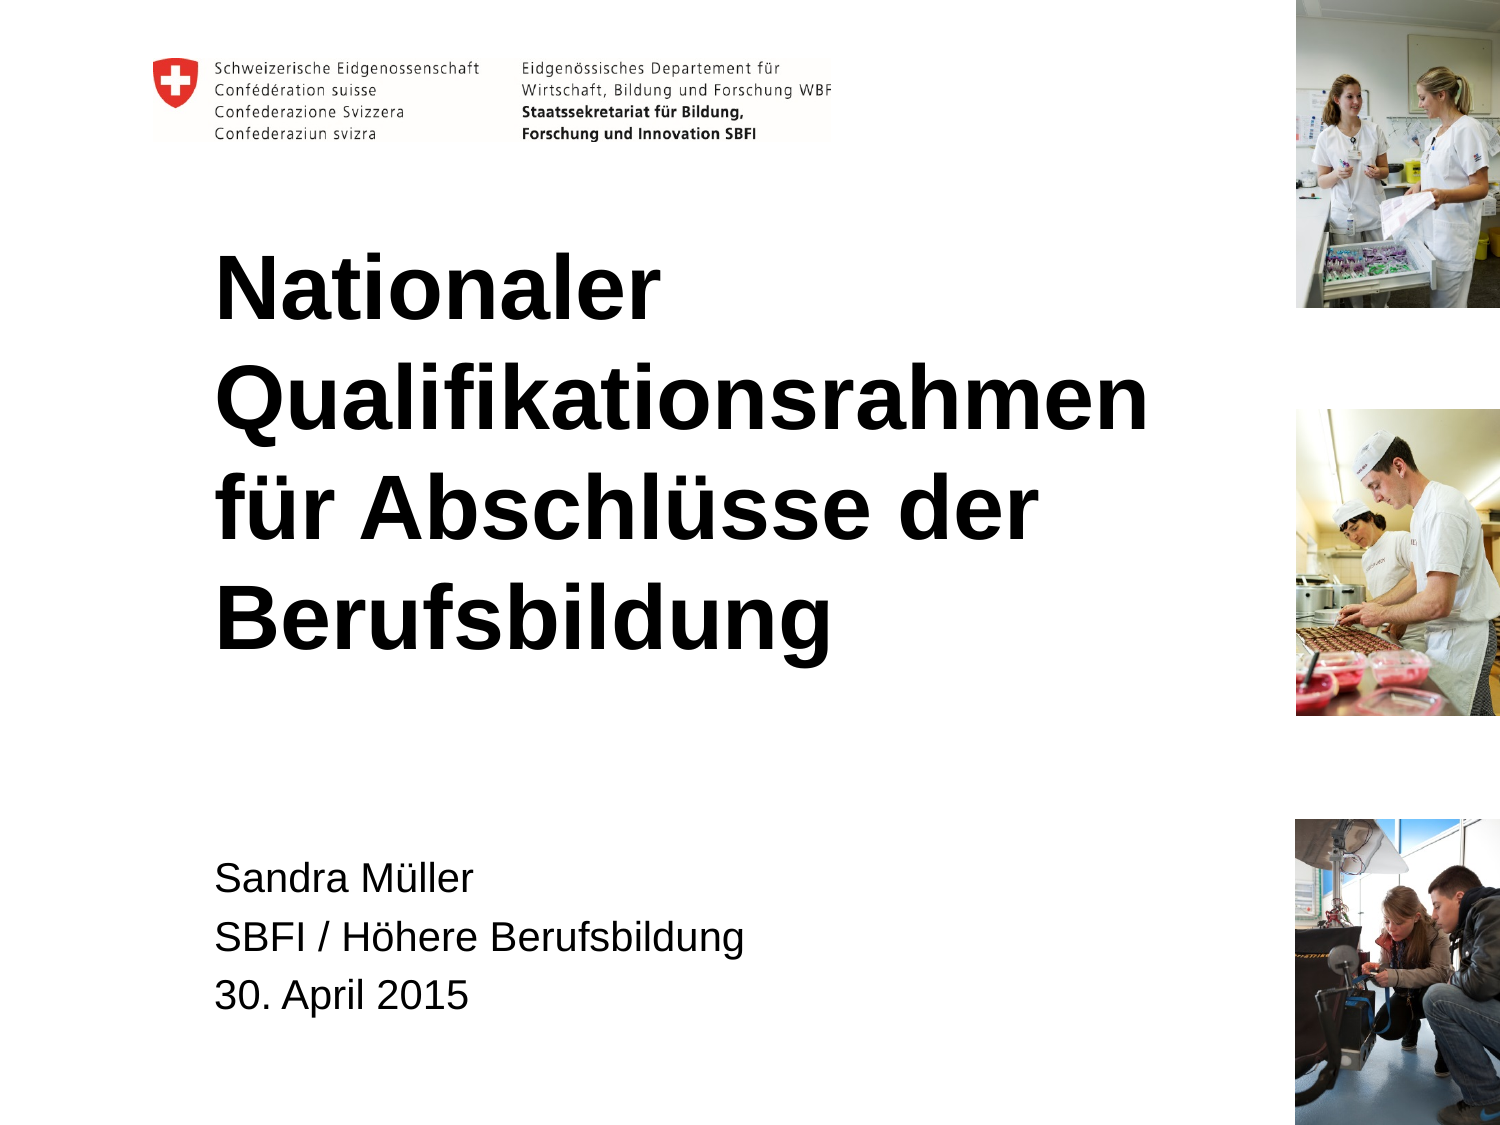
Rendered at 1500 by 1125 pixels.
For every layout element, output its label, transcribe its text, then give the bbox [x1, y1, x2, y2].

list Sandra Müller SBFI / Höhere Berufsbildung 30. April 2015 [199, 843, 1231, 973]
title Nationaler Qualifikationsrahmen für Abschlüsse der Berufsbildung [199, 219, 1231, 799]
picture [153, 58, 831, 142]
picture [1295, 0, 1500, 309]
picture [1294, 819, 1500, 1125]
picture [1295, 408, 1500, 717]
